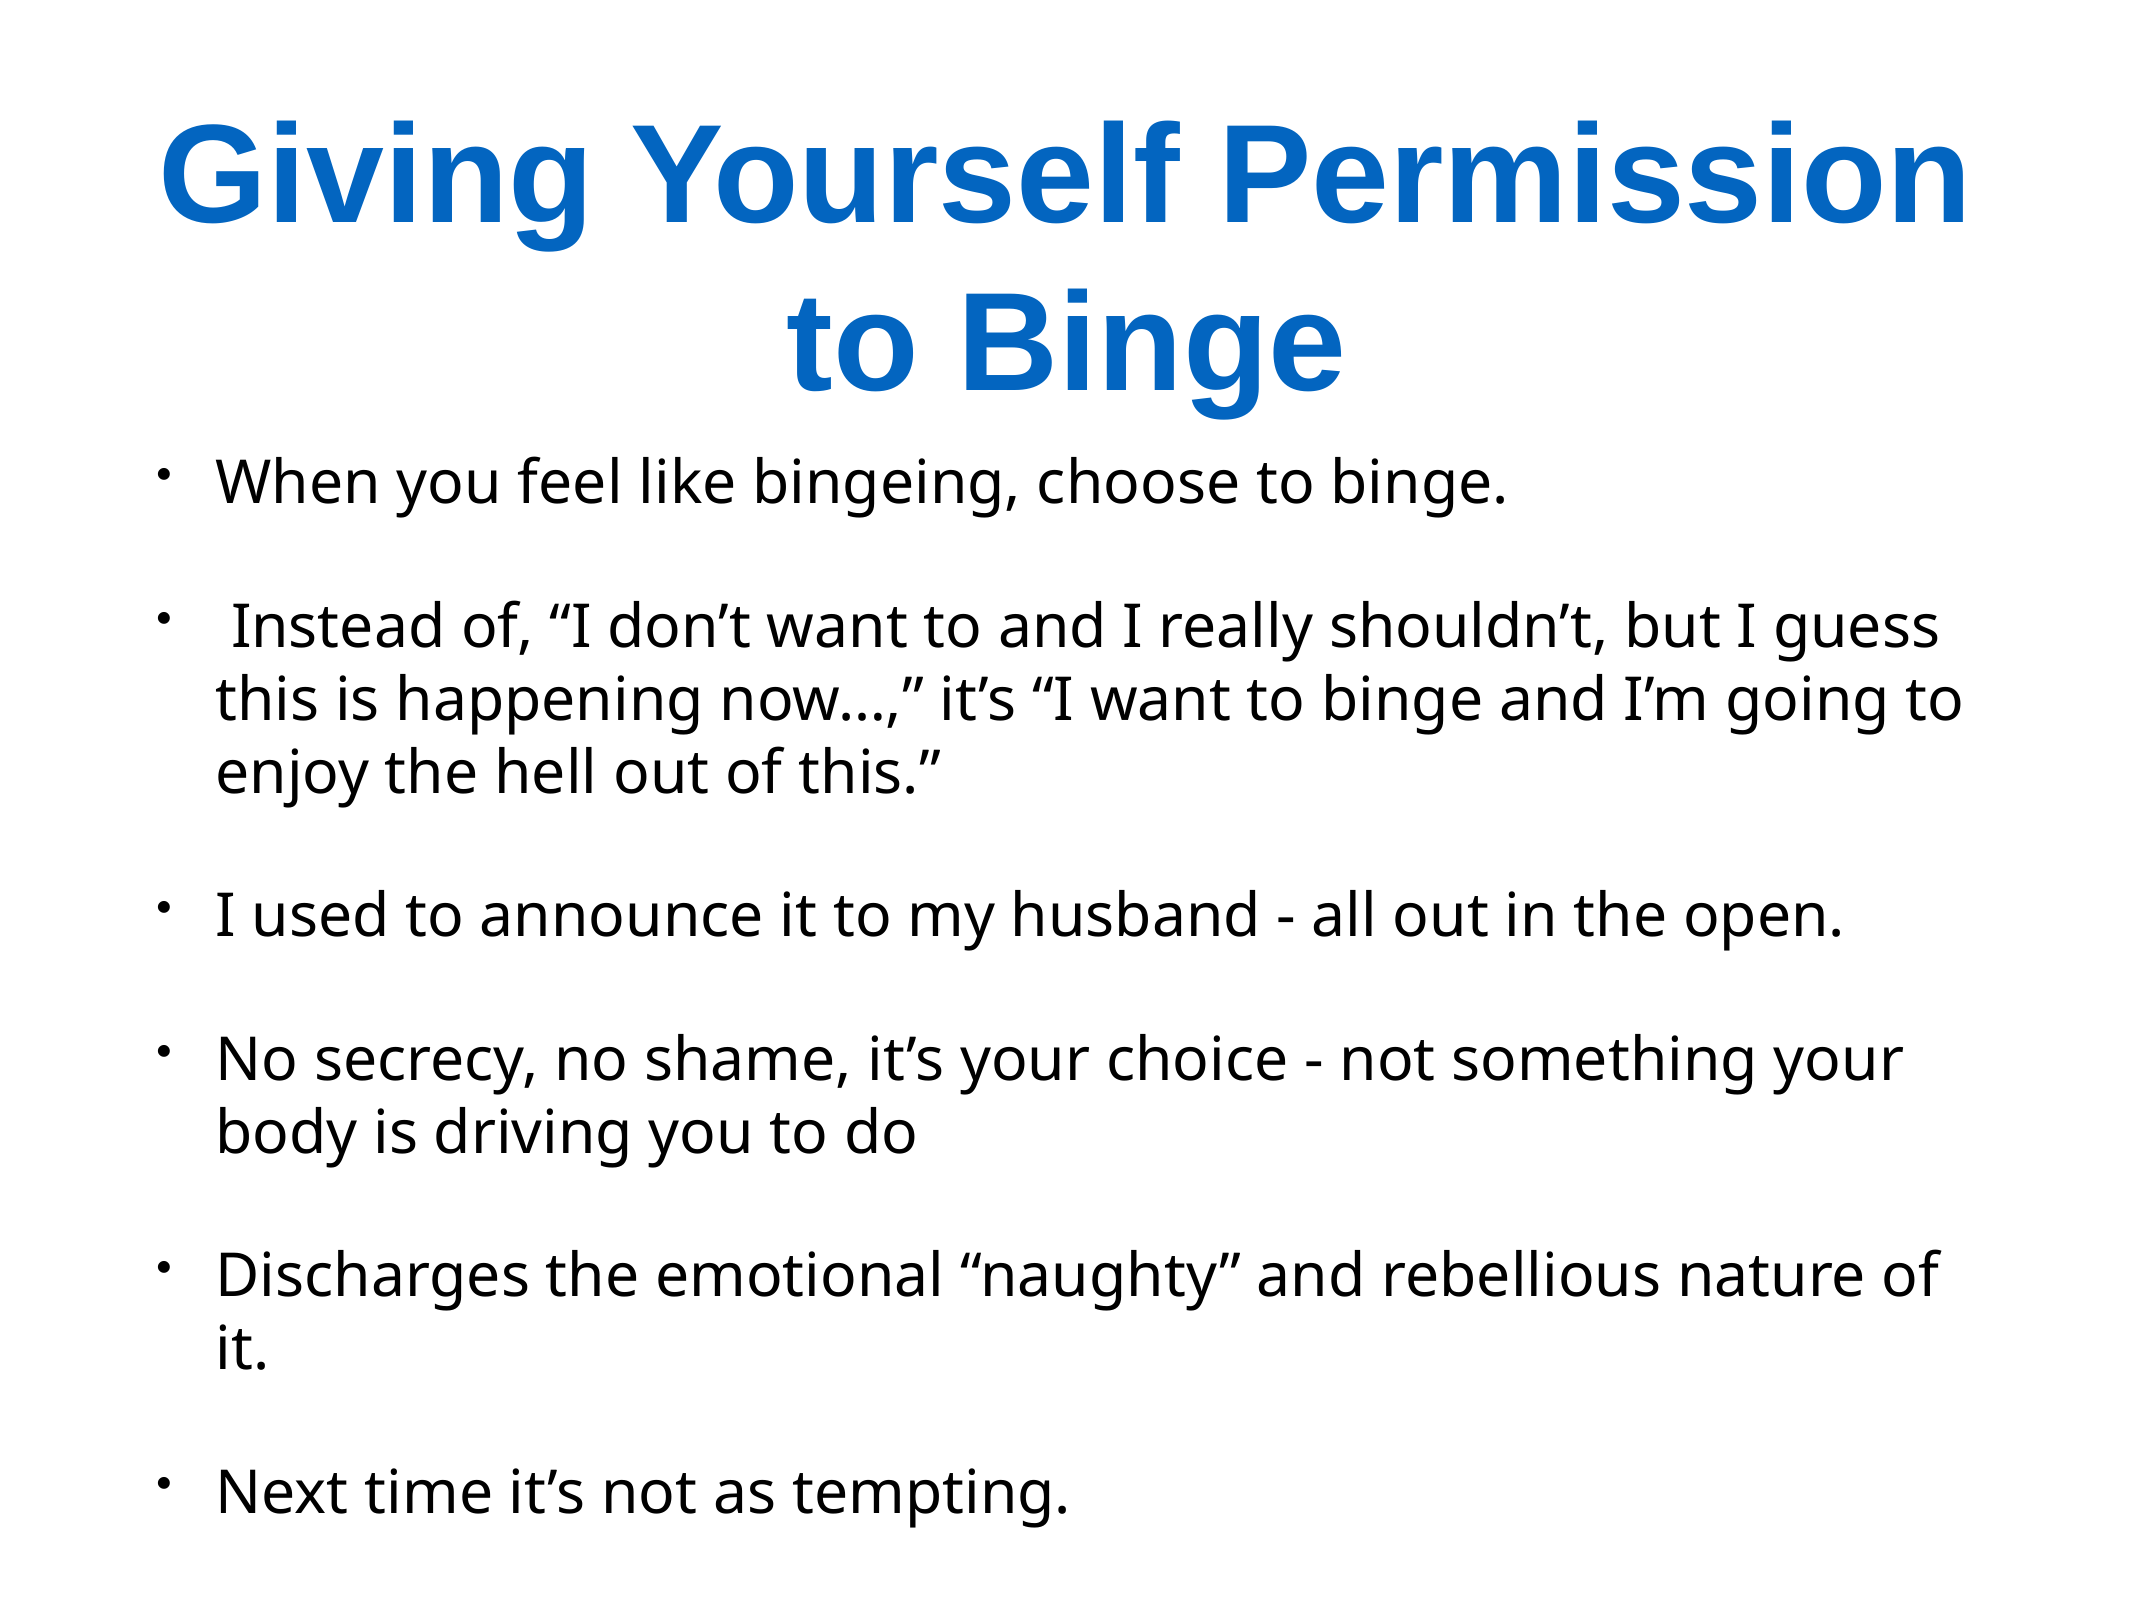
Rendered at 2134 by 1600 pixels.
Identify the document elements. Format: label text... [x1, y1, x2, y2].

title Giving Yourself Permission to Binge [155, 72, 1978, 428]
list When you feel like bingeing, choose to binge. Instead of, “I don’t want to and I really shouldn’t, but I guess this is happening now…,” it’s “I want to binge and I’m going to enjoy the hell out of this.” I used to announce it to my husband - all out in the open. No secrecy, no shame, it’s your choice - not something your body is driving you to do Discharges the emotional “naughty” and rebellious nature of it. Next time it’s not as tempting. [155, 468, 1978, 1501]
